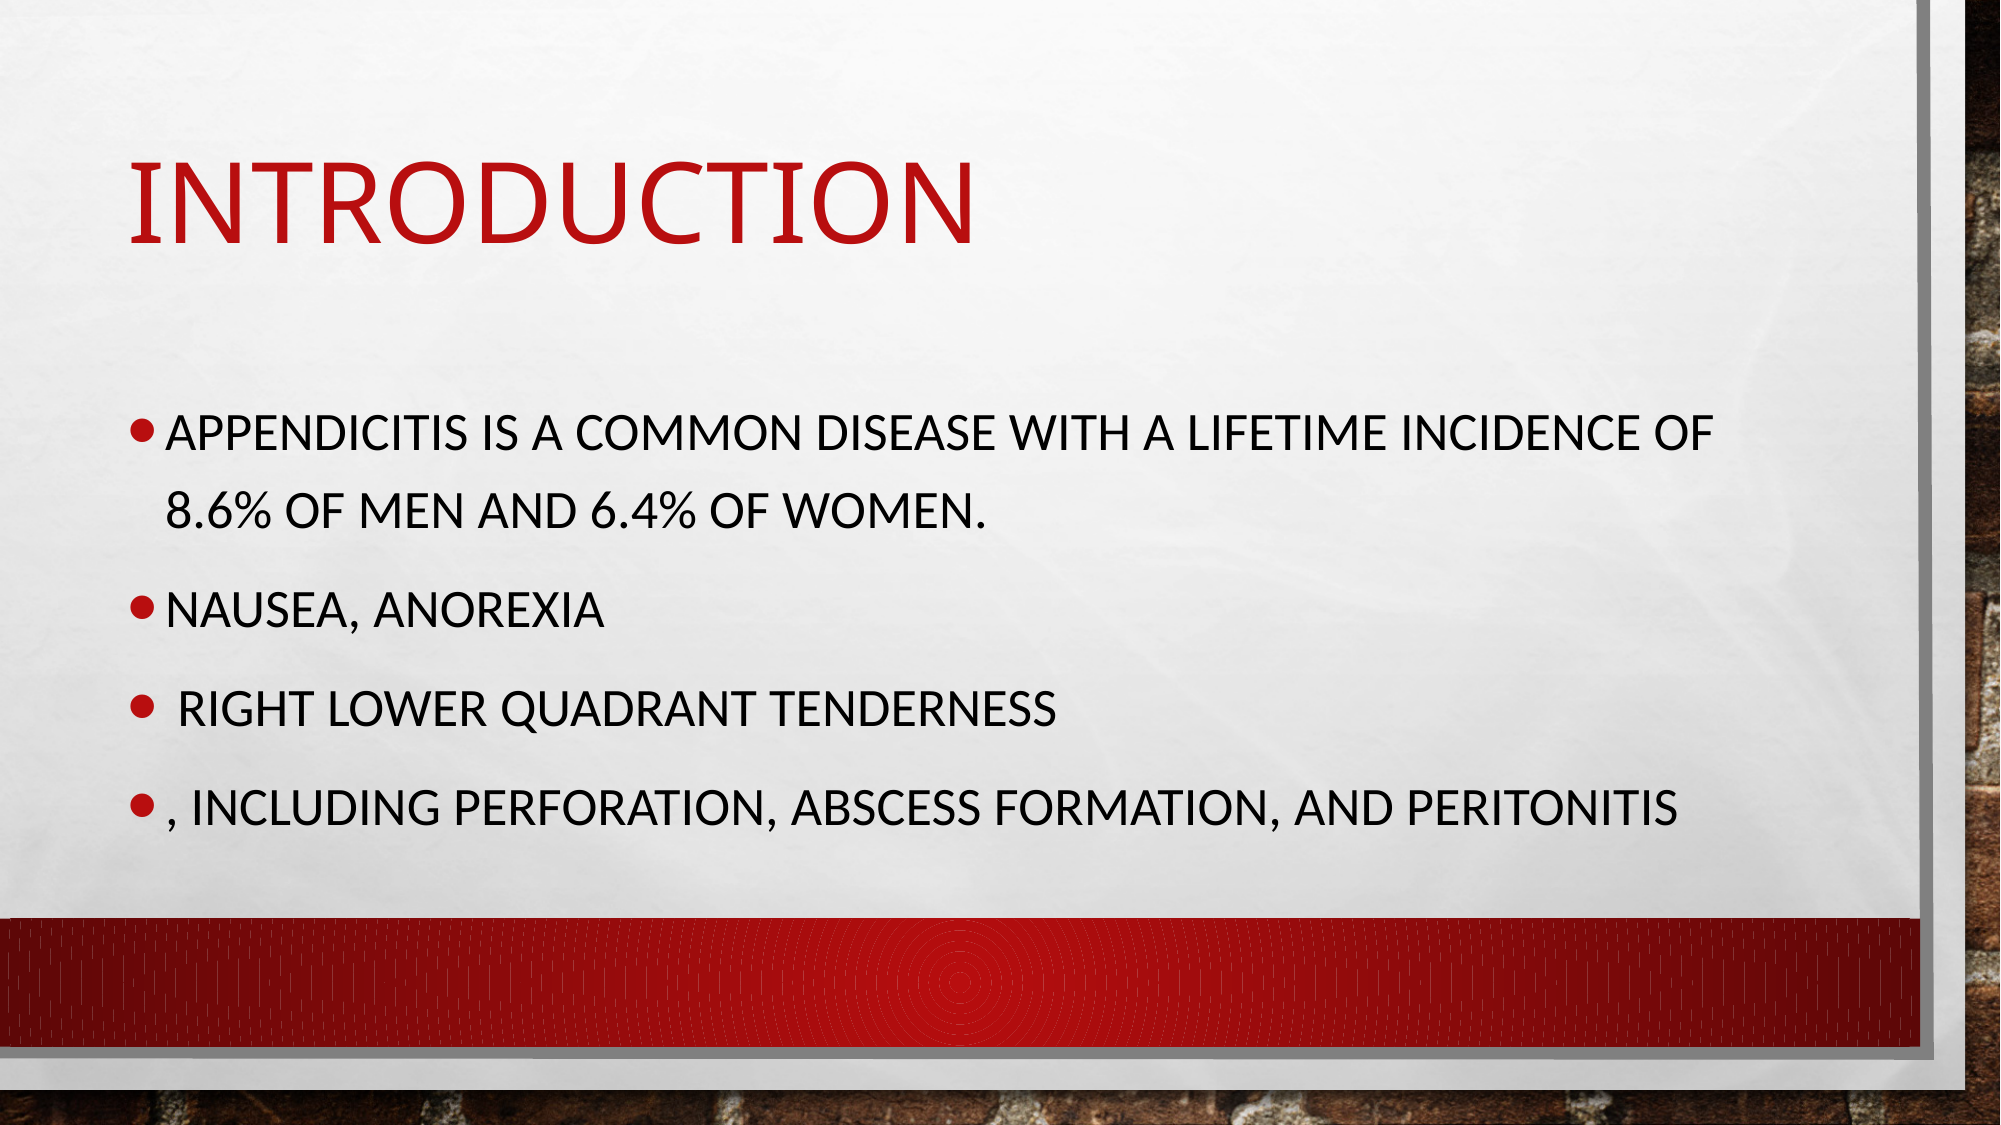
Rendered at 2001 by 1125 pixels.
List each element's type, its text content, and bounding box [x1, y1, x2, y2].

picture [0, 0, 2000, 1125]
title INTRODUCTION [112, 112, 1818, 302]
list Appendicitis is a common disease with a lifetime incidence of 8.6% of men and 6.4% of women. nausea, anorexia right lower quadrant tenderness , including perforation, abscess formation, and peritonitis [112, 338, 1818, 882]
